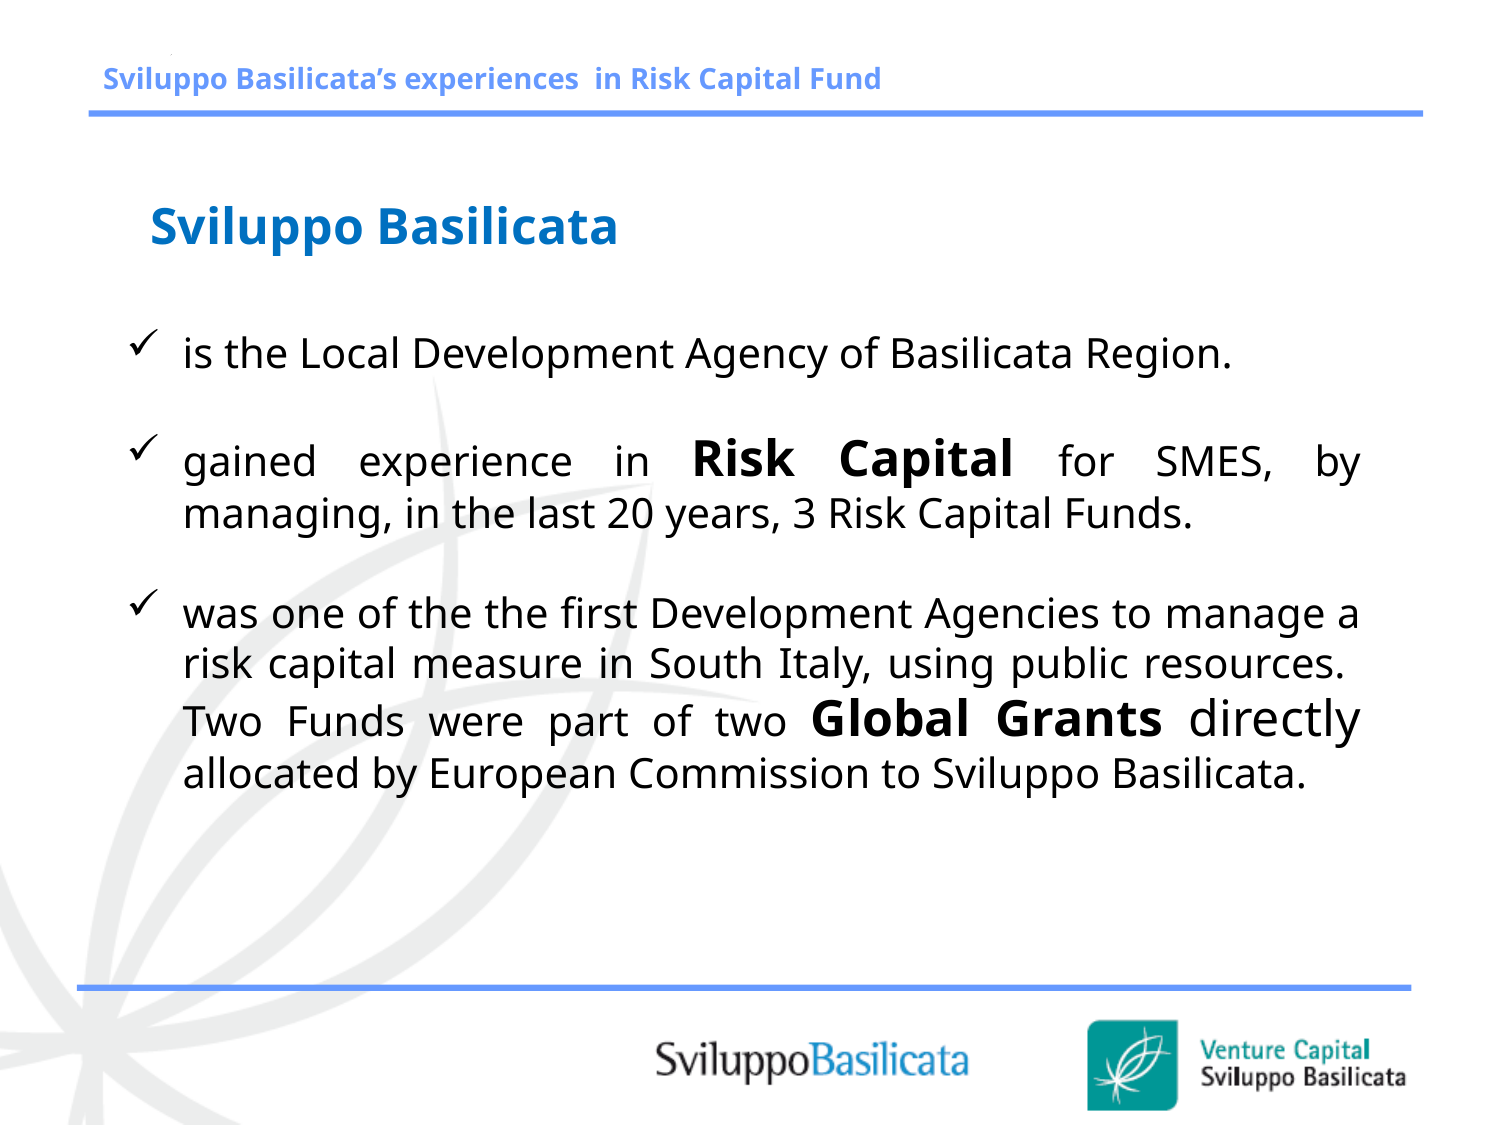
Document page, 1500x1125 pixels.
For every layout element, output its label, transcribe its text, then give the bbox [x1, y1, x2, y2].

text_box Sviluppo Basilicata [135, 186, 1164, 262]
picture [1069, 1006, 1438, 1125]
text_box Sviluppo Basilicata’s experiences in Risk Capital Fund [88, 52, 1435, 103]
text_box is the Local Development Agency of Basilicata Region. gained experience in Risk Capital for SMES, by managing, in the last 20 years, 3 Risk Capital Funds. was one of the the first Development Agencies to manage a risk capital measure in South Italy, using public resources. Two Funds were part of two Global Grants directly allocated by European Commission to Sviluppo Basilicata. [111, 319, 1376, 805]
picture [0, 321, 982, 1125]
